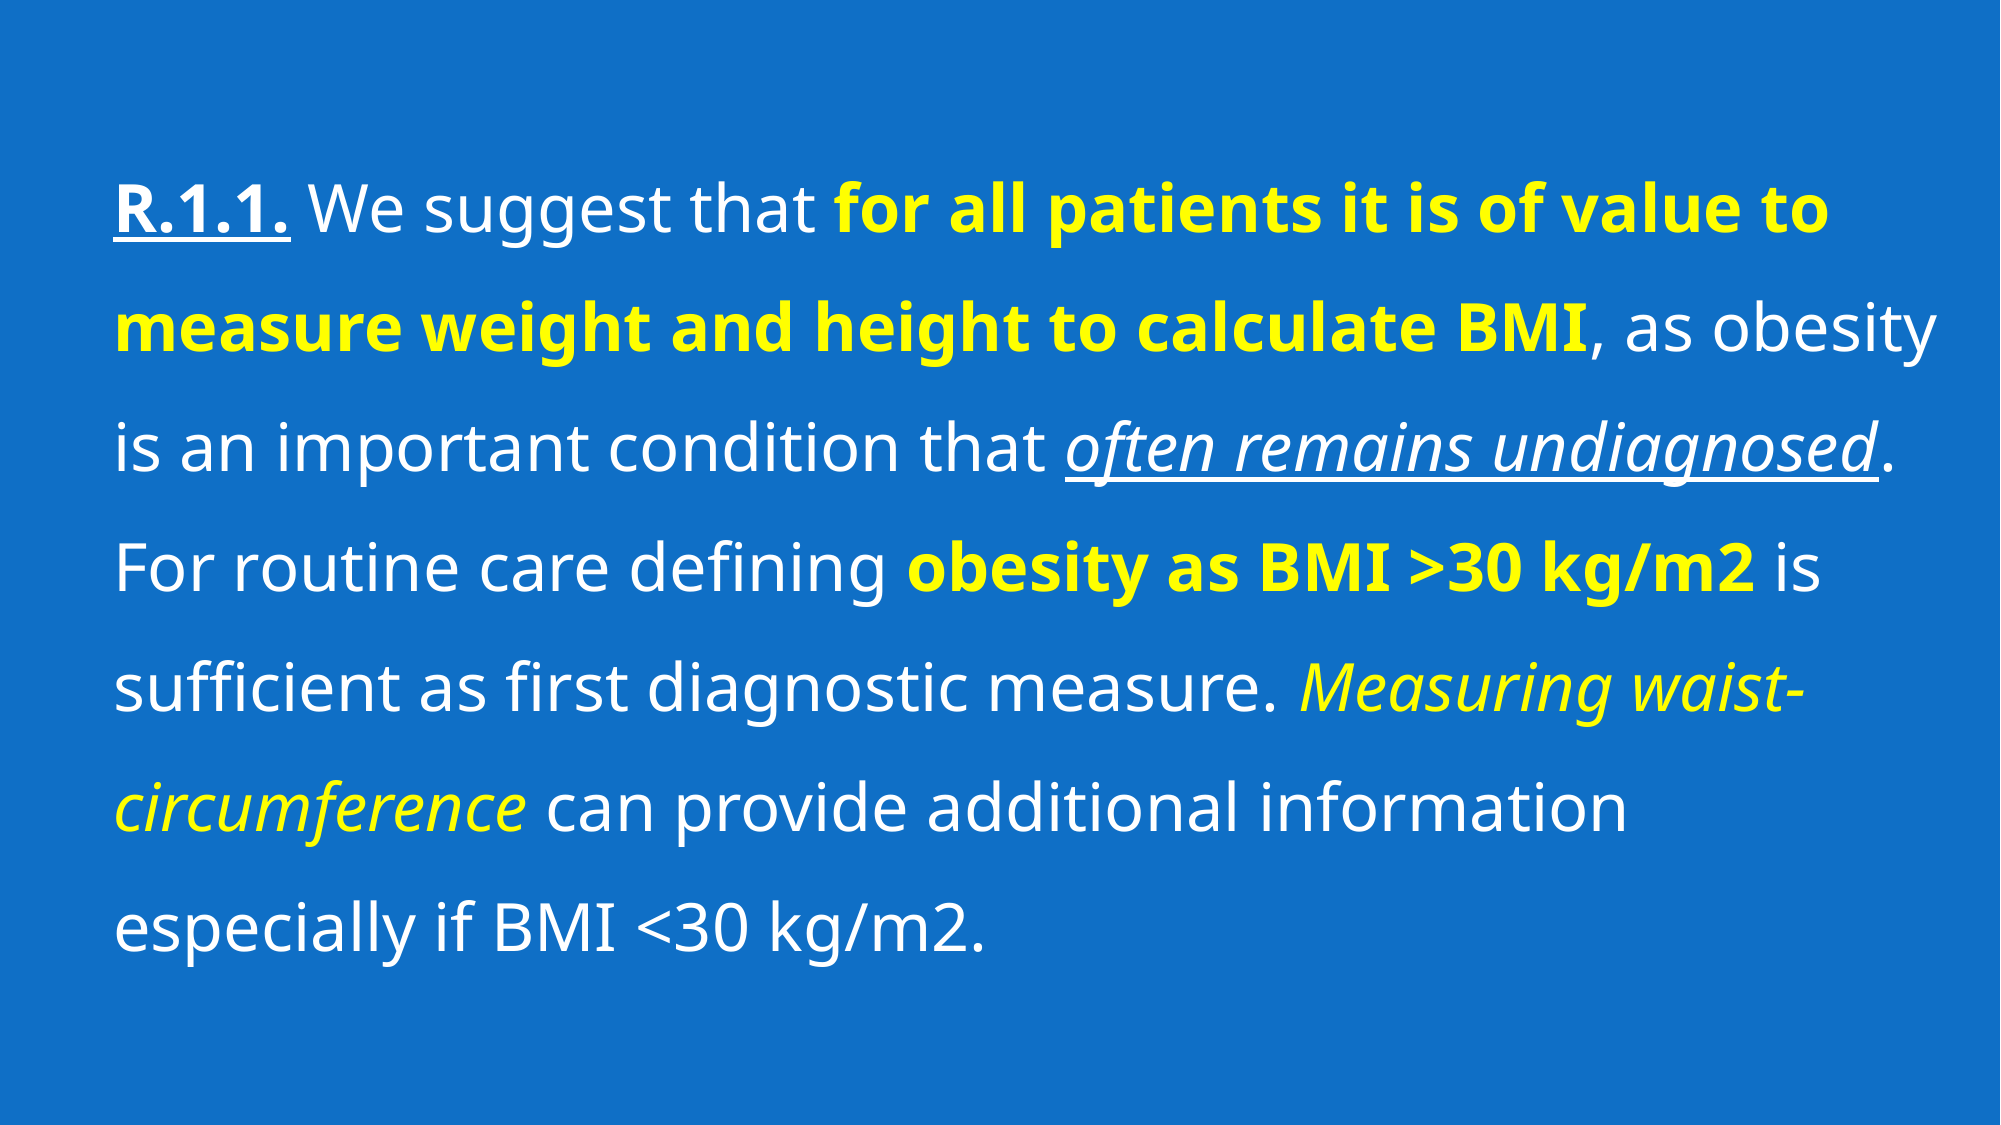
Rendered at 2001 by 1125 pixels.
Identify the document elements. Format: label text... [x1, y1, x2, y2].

text_box R.1.1. We suggest that for all patients it is of value to measure weight and height to calculate BMI, as obesity is an important condition that often remains undiagnosed. For routine care defining obesity as BMI >30 kg/m2 is sufficient as first diagnostic measure. Measuring waist-circumference can provide additional information especially if BMI <30 kg/m2. [98, 117, 1960, 973]
